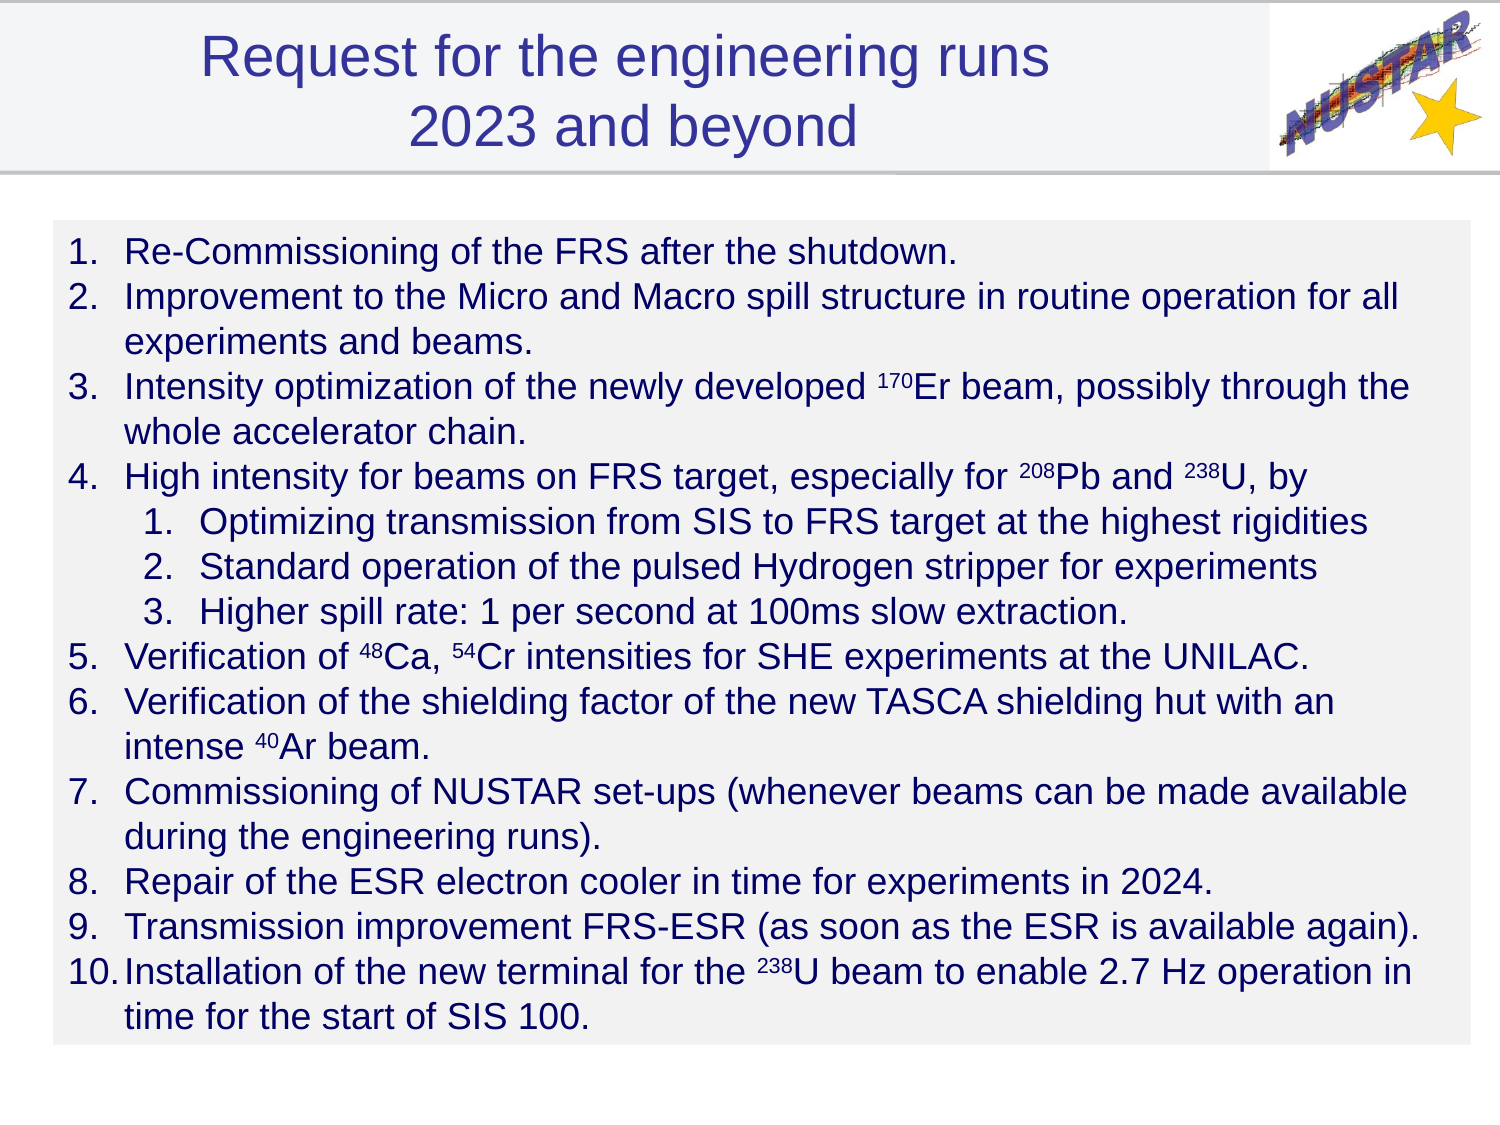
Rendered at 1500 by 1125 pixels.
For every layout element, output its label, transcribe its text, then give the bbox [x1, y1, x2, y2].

text_box Re-Commissioning of the FRS after the shutdown. Improvement to the Micro and Macro spill structure in routine operation for all experiments and beams. Intensity optimization of the newly developed 170Er beam, possibly through the whole accelerator chain. High intensity for beams on FRS target, especially for 208Pb and 238U, by Optimizing transmission from SIS to FRS target at the highest rigidities Standard operation of the pulsed Hydrogen stripper for experiments Higher spill rate: 1 per second at 100ms slow extraction. Verification of 48Ca, 54Cr intensities for SHE experiments at the UNILAC. Verification of the shielding factor of the new TASCA shielding hut with an intense 40Ar beam. Commissioning of NUSTAR set-ups (whenever beams can be made available during the engineering runs). Repair of the ESR electron cooler in time for experiments in 2024. Transmission improvement FRS-ESR (as soon as the ESR is available again). Installation of the new terminal for the 238U beam to enable 2.7 Hz operation in time for the start of SIS 100. [53, 219, 1471, 1045]
title Request for the engineering runs 2023 and beyond [0, 1, 1270, 175]
picture [1270, 3, 1500, 170]
